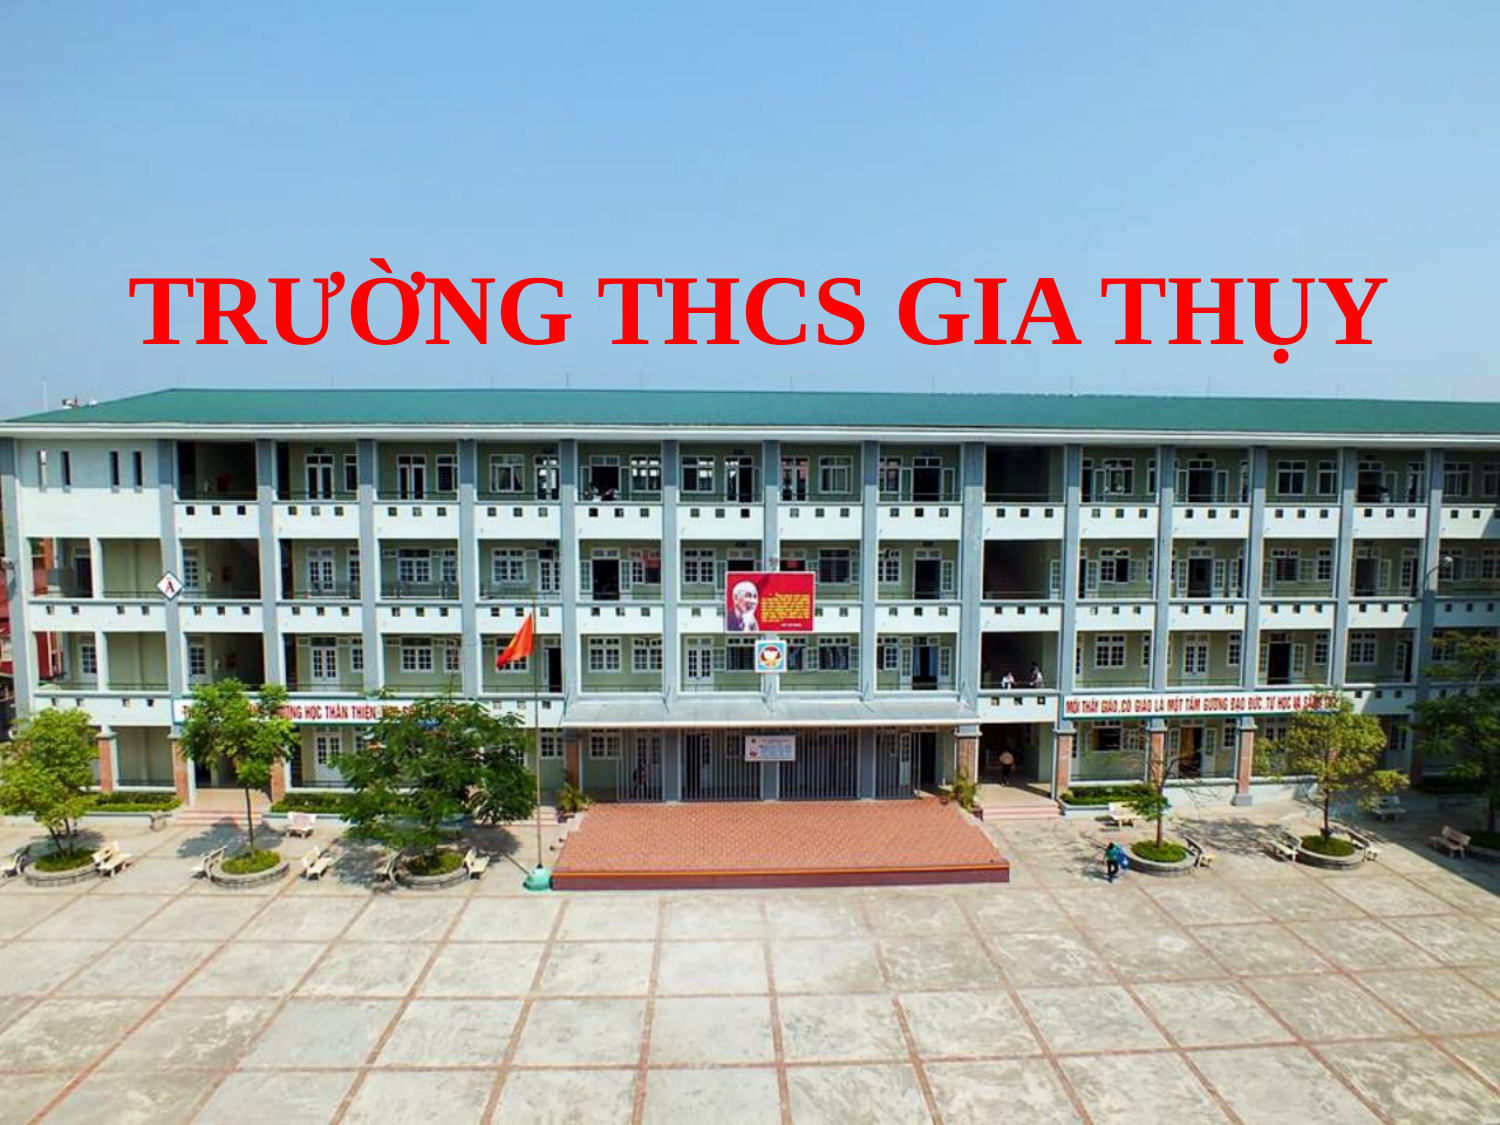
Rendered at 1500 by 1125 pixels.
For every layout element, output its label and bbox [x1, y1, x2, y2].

list [0, 0, 1500, 1125]
